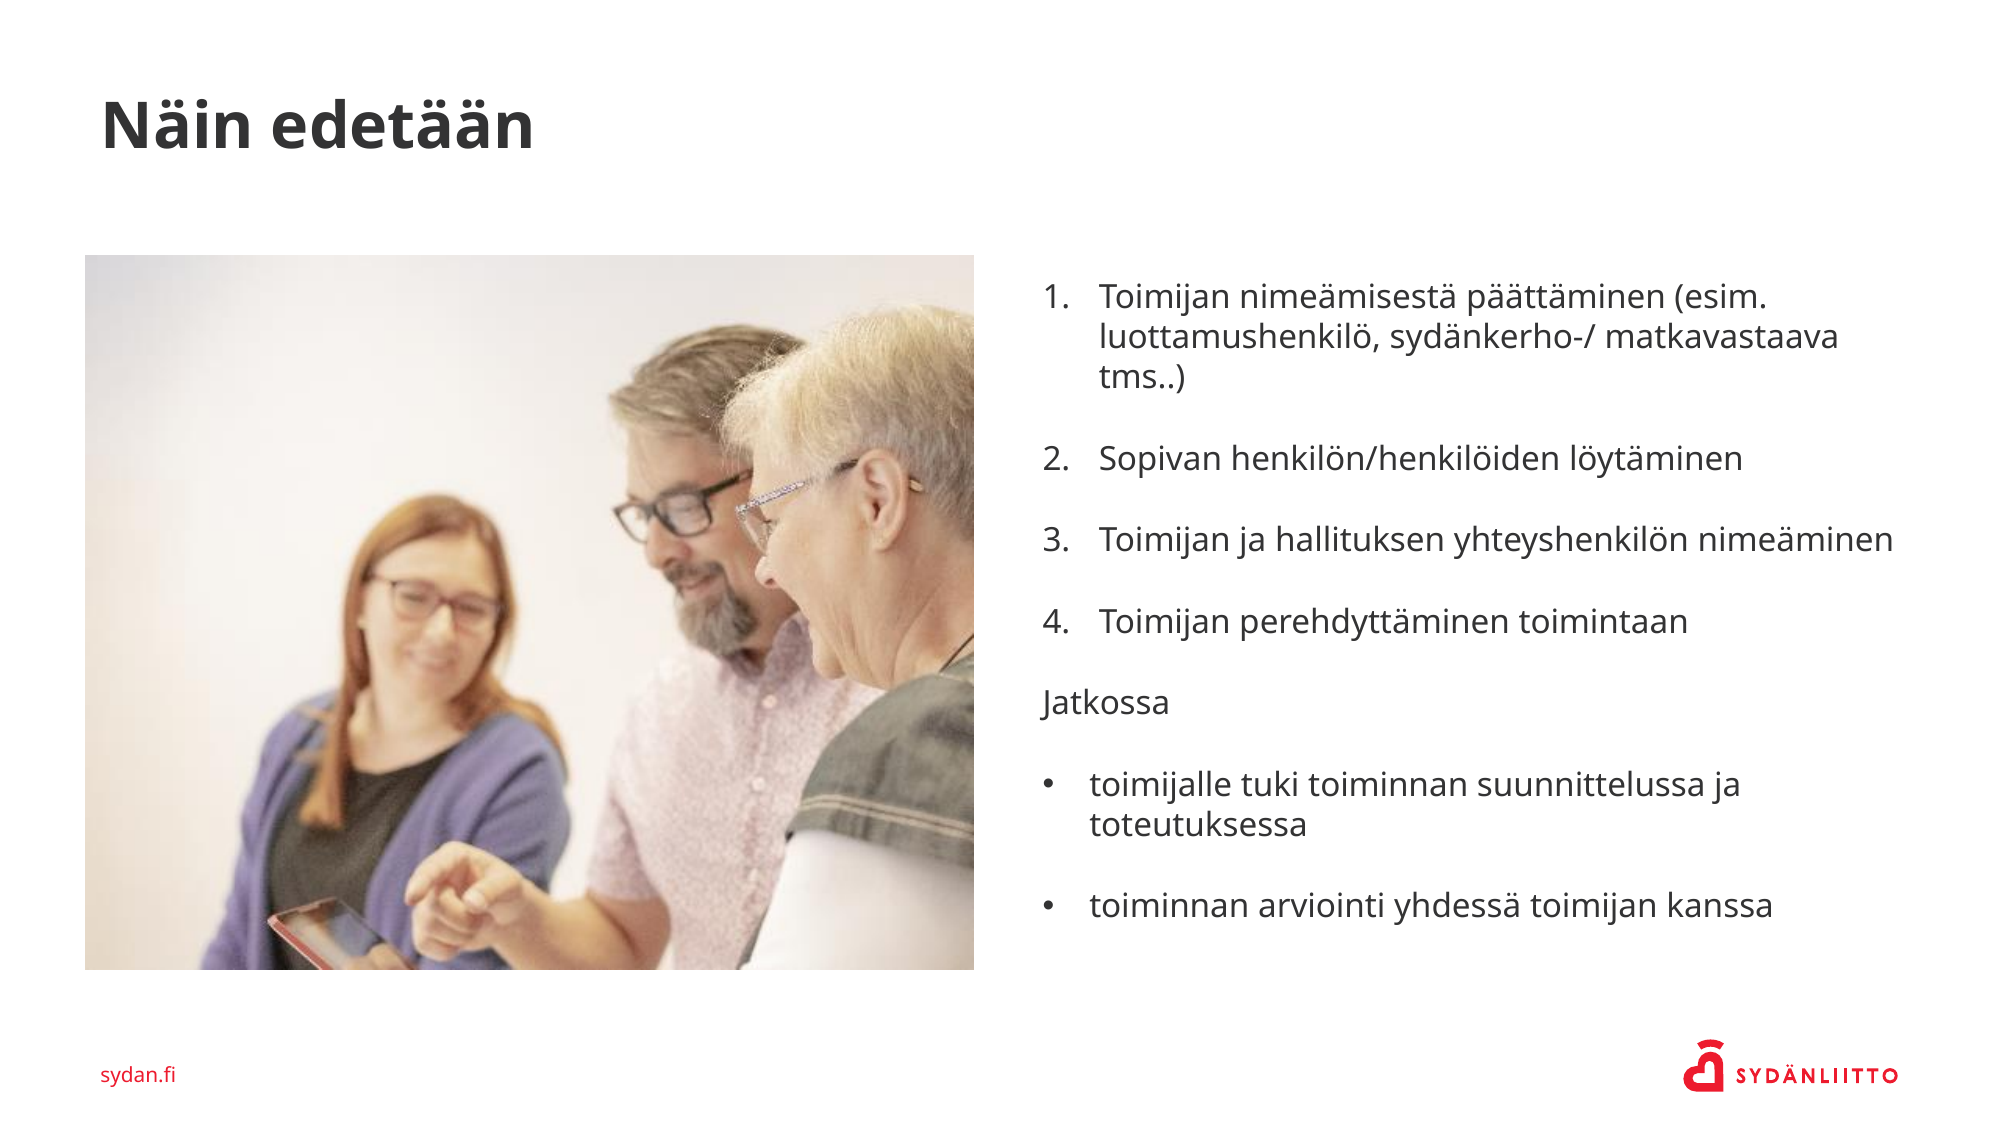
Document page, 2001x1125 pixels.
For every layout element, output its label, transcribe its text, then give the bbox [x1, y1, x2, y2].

picture [85, 255, 974, 970]
list Toimijan nimeämisestä päättäminen (esim. luottamushenkilö, sydänkerho-/ matkavastaava tms..) Sopivan henkilön/henkilöiden löytäminen Toimijan ja hallituksen yhteyshenkilön nimeäminen Toimijan perehdyttäminen toimintaan Jatkossa toimijalle tuki toiminnan suunnittelussa ja toteutuksessa toiminnan arviointi yhdessä toimijan kanssa [1027, 268, 1916, 982]
footer sydan.fi [85, 1044, 1555, 1105]
title Näin edetään [85, 85, 1916, 277]
